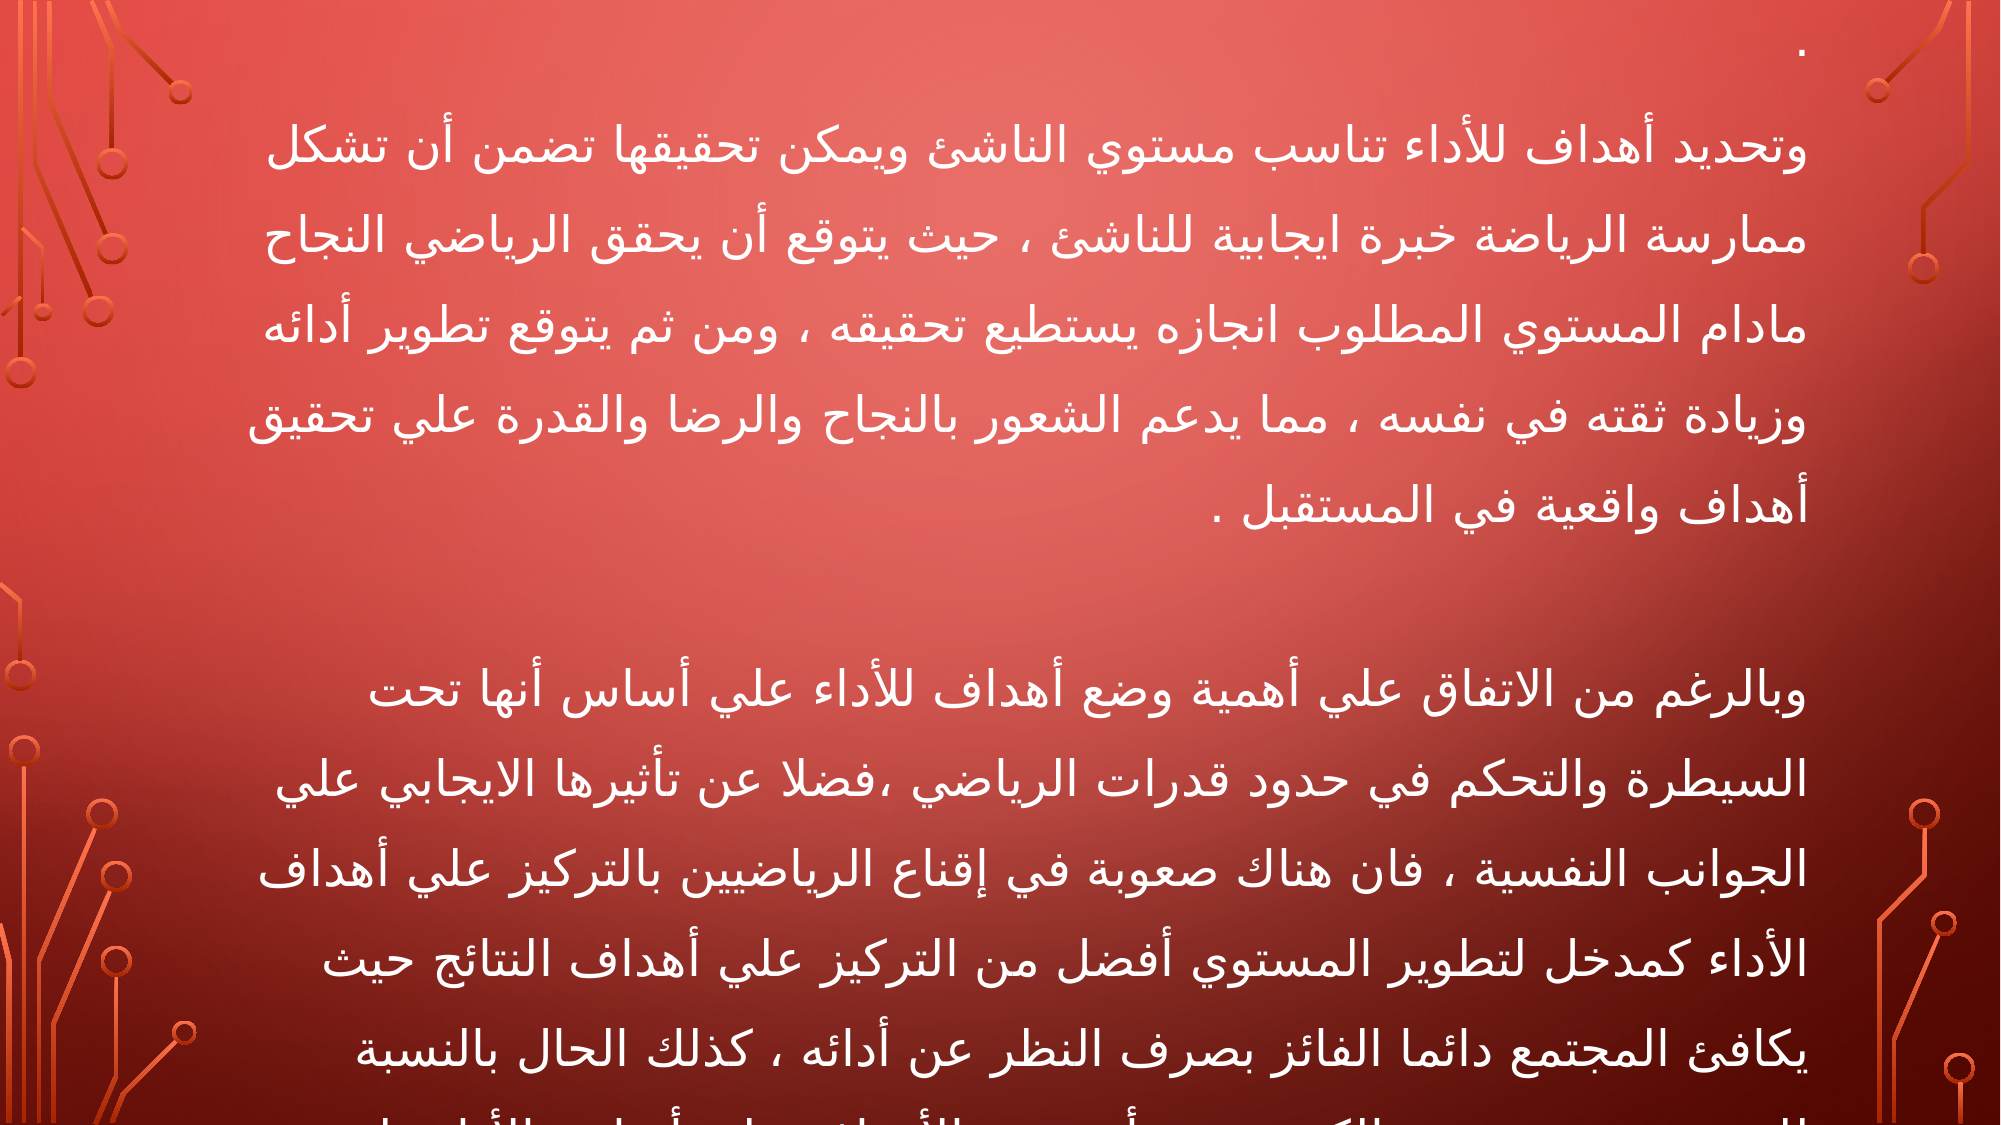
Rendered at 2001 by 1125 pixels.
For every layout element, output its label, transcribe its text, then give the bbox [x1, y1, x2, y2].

text_box . وتحديد أهداف للأداء تناسب مستوي الناشئ ويمكن تحقيقها تضمن أن تشكل ممارسة الرياضة خبرة ايجابية للناشئ ، حيث يتوقع أن يحقق الرياضي النجاح مادام المستوي المطلوب انجازه يستطيع تحقيقه ، ومن ثم يتوقع تطوير أدائه وزيادة ثقته في نفسه ، مما يدعم الشعور بالنجاح والرضا والقدرة علي تحقيق أهداف واقعية في المستقبل . وبالرغم من الاتفاق علي أهمية وضع أهداف للأداء علي أساس أنها تحت السيطرة والتحكم في حدود قدرات الرياضي ،فضلا عن تأثيرها الايجابي علي الجوانب النفسية ، فان هناك صعوبة في إقناع الرياضيين بالتركيز علي أهداف الأداء كمدخل لتطوير المستوي أفضل من التركيز علي أهداف النتائج حيث يكافئ المجتمع دائما الفائز بصرف النظر عن أدائه ، كذلك الحال بالنسبة للمدربين حيث يعتقد الكثير منهم أن وضع الأهداف علي أساس الأداء وليس النتائج يفقد الناشئ الكثير من الحماس والكفاح من اجل الفوز . [188, 0, 1826, 1125]
